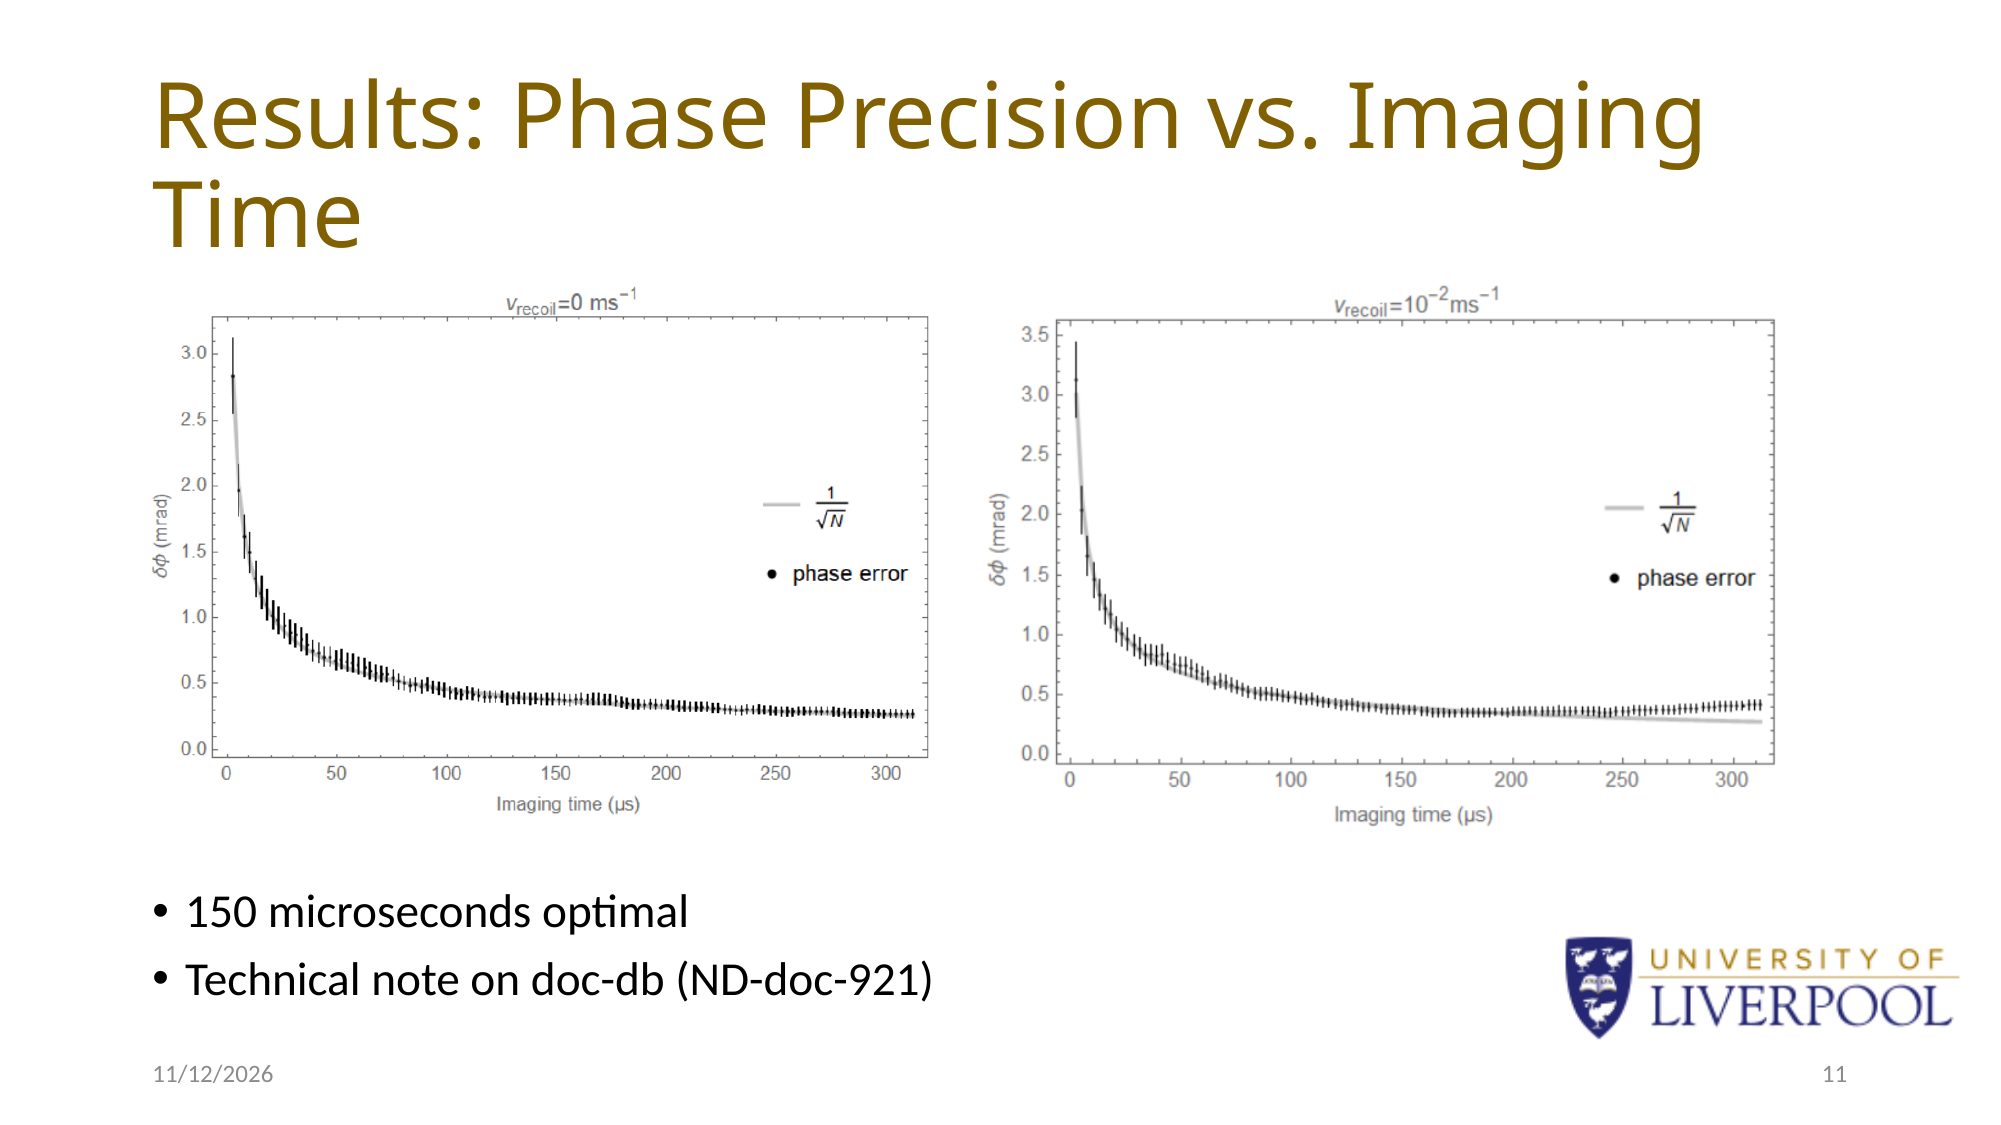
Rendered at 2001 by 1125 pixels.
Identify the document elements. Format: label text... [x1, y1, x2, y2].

picture [1558, 923, 1963, 1043]
slide_number 10 [1412, 1042, 1863, 1103]
list 150 microseconds optimal Technical note on doc-db (ND-doc-921) [137, 879, 1863, 1014]
title Results: Phase Precision vs. Imaging Time [137, 59, 1863, 278]
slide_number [137, 1042, 588, 1103]
picture [137, 282, 947, 830]
picture [984, 282, 1794, 839]
